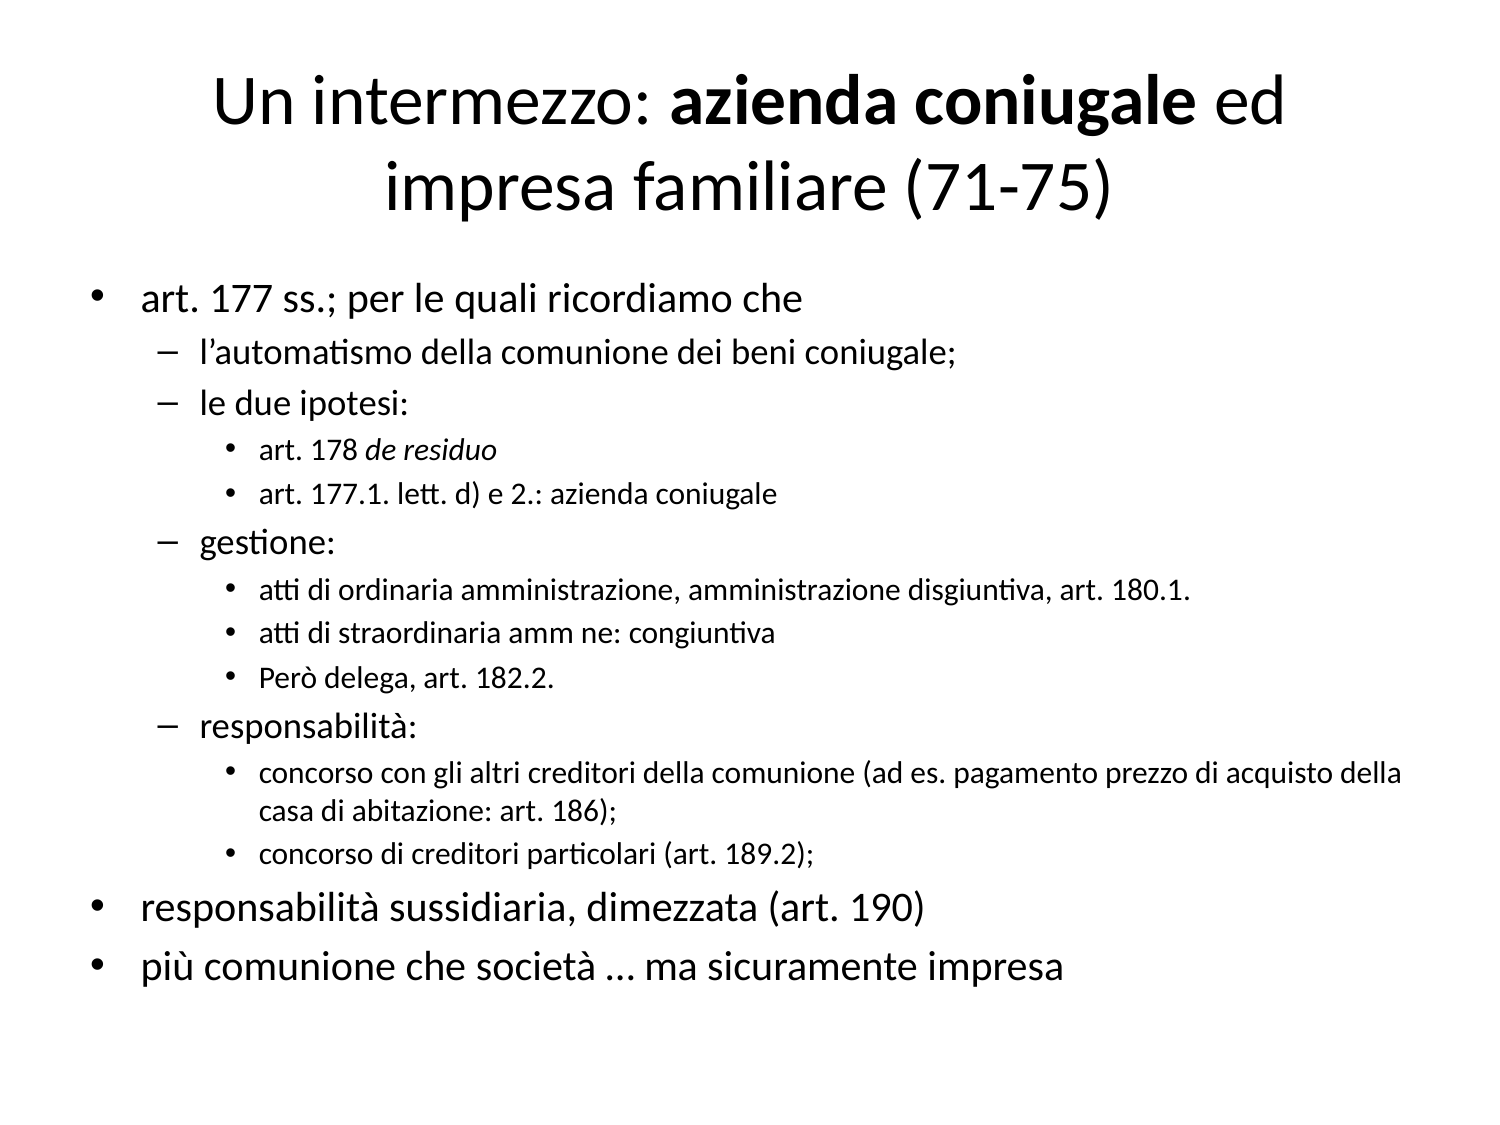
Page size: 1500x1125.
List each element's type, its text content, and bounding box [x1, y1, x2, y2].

list art. 177 ss.; per le quali ricordiamo che l’automatismo della comunione dei beni coniugale; le due ipotesi: art. 178 de residuo art. 177.1. lett. d) e 2.: azienda coniugale gestione: atti di ordinaria amministrazione, amministrazione disgiuntiva, art. 180.1. atti di straordinaria amm ne: congiuntiva Però delega, art. 182.2. responsabilità: concorso con gli altri creditori della comunione (ad es. pagamento prezzo di acquisto della casa di abitazione: art. 186); concorso di creditori particolari (art. 189.2); responsabilità sussidiaria, dimezzata (art. 190) più comunione che società … ma sicuramente impresa [75, 262, 1425, 1005]
title Un intermezzo: azienda coniugale ed impresa familiare (71-75) [75, 45, 1425, 233]
